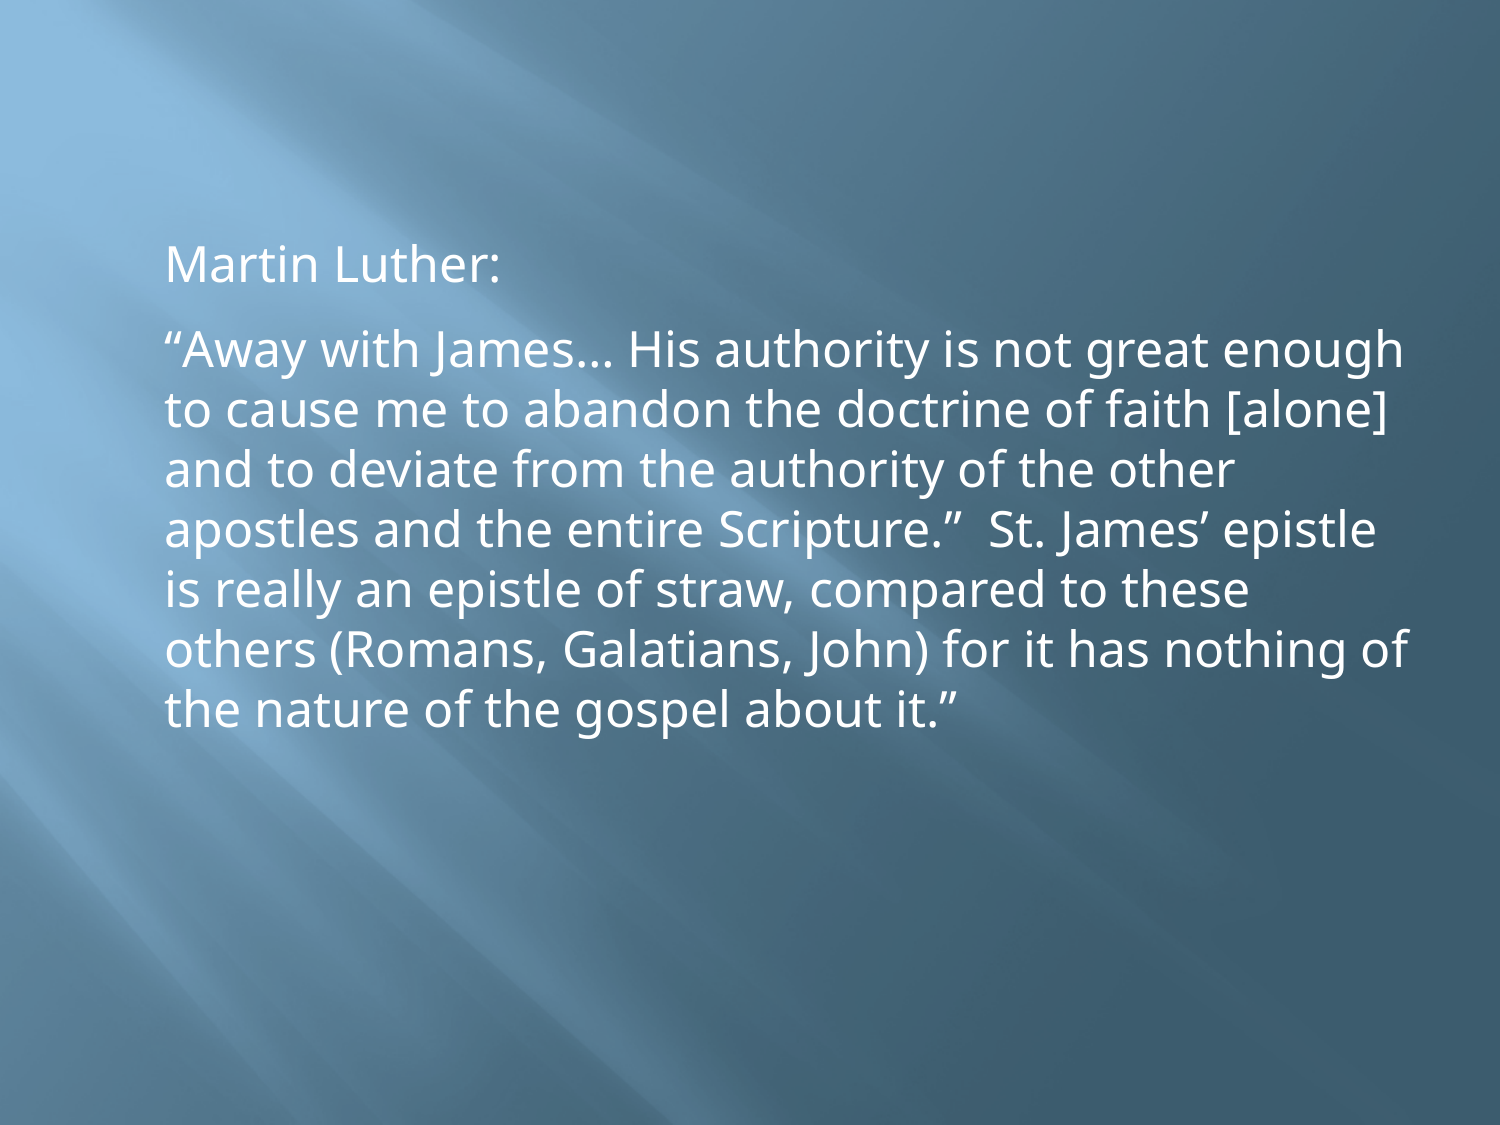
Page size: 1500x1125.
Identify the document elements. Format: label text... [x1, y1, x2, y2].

text_box Martin Luther: “Away with James… His authority is not great enough to cause me to abandon the doctrine of faith [alone] and to deviate from the authority of the other apostles and the entire Scripture.” St. James’ epistle is really an epistle of straw, compared to these others (Romans, Galatians, John) for it has nothing of the nature of the gospel about it.” [149, 224, 1425, 745]
